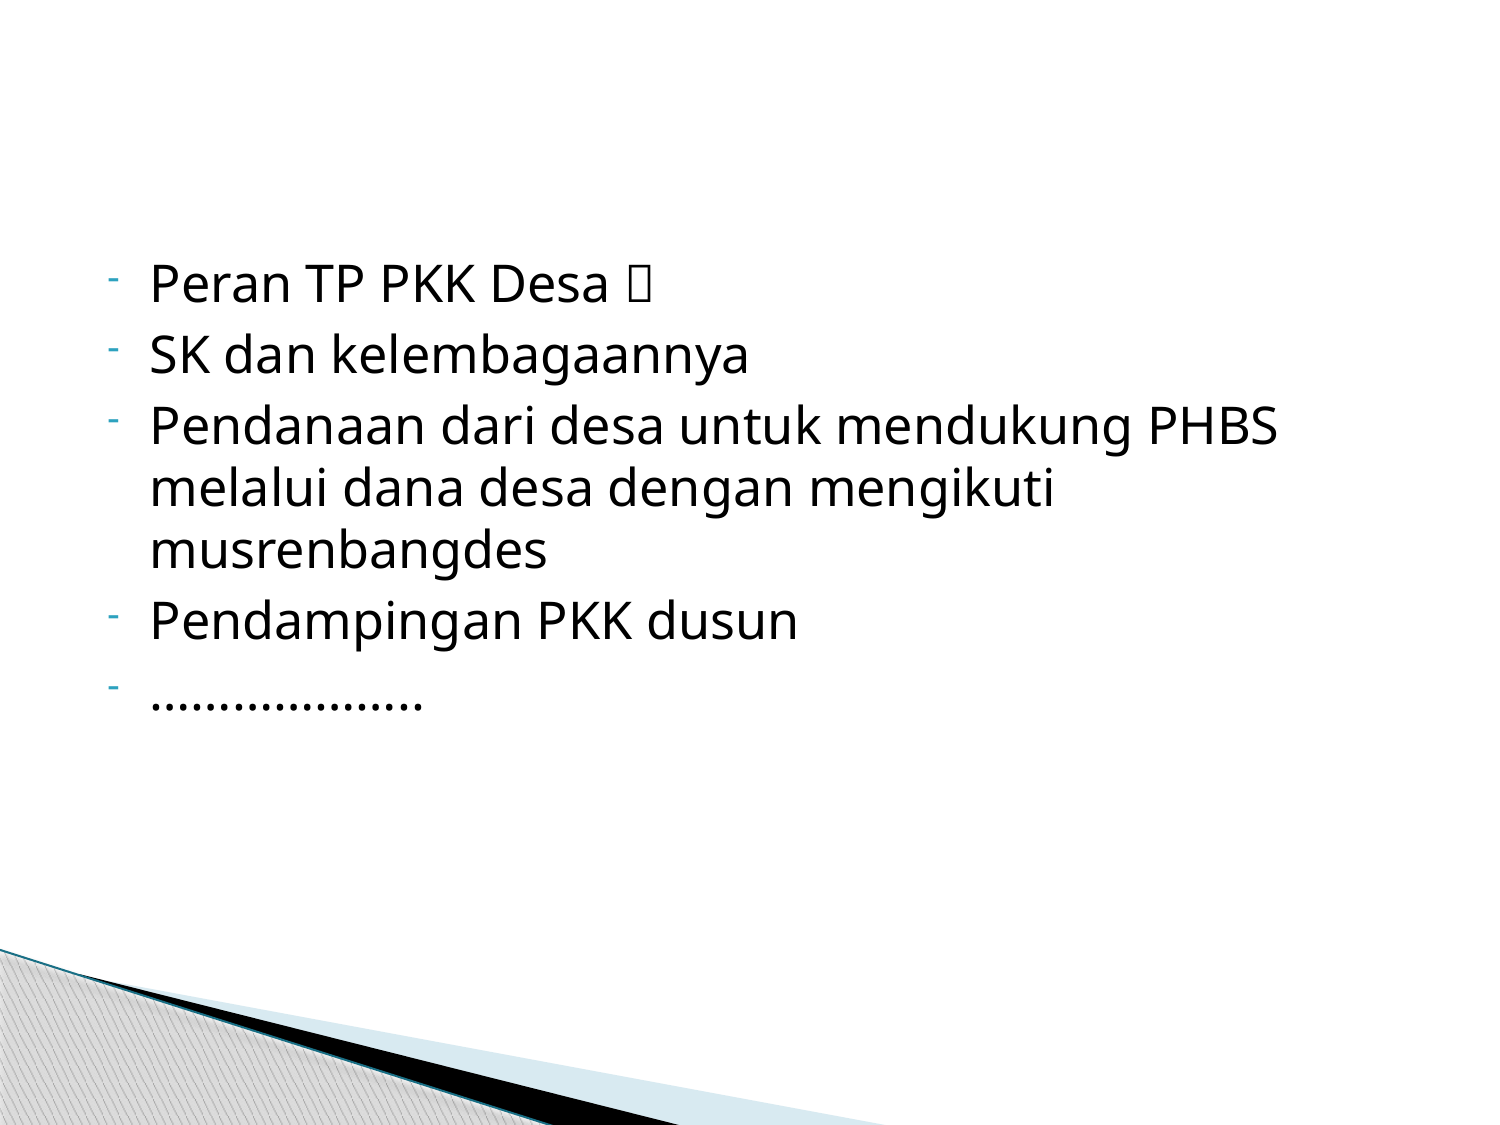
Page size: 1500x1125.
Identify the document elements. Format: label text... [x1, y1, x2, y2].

list Peran TP PKK Desa  SK dan kelembagaannya Pendanaan dari desa untuk mendukung PHBS melalui dana desa dengan mengikuti musrenbangdes Pendampingan PKK dusun ……………….. [75, 243, 1425, 986]
